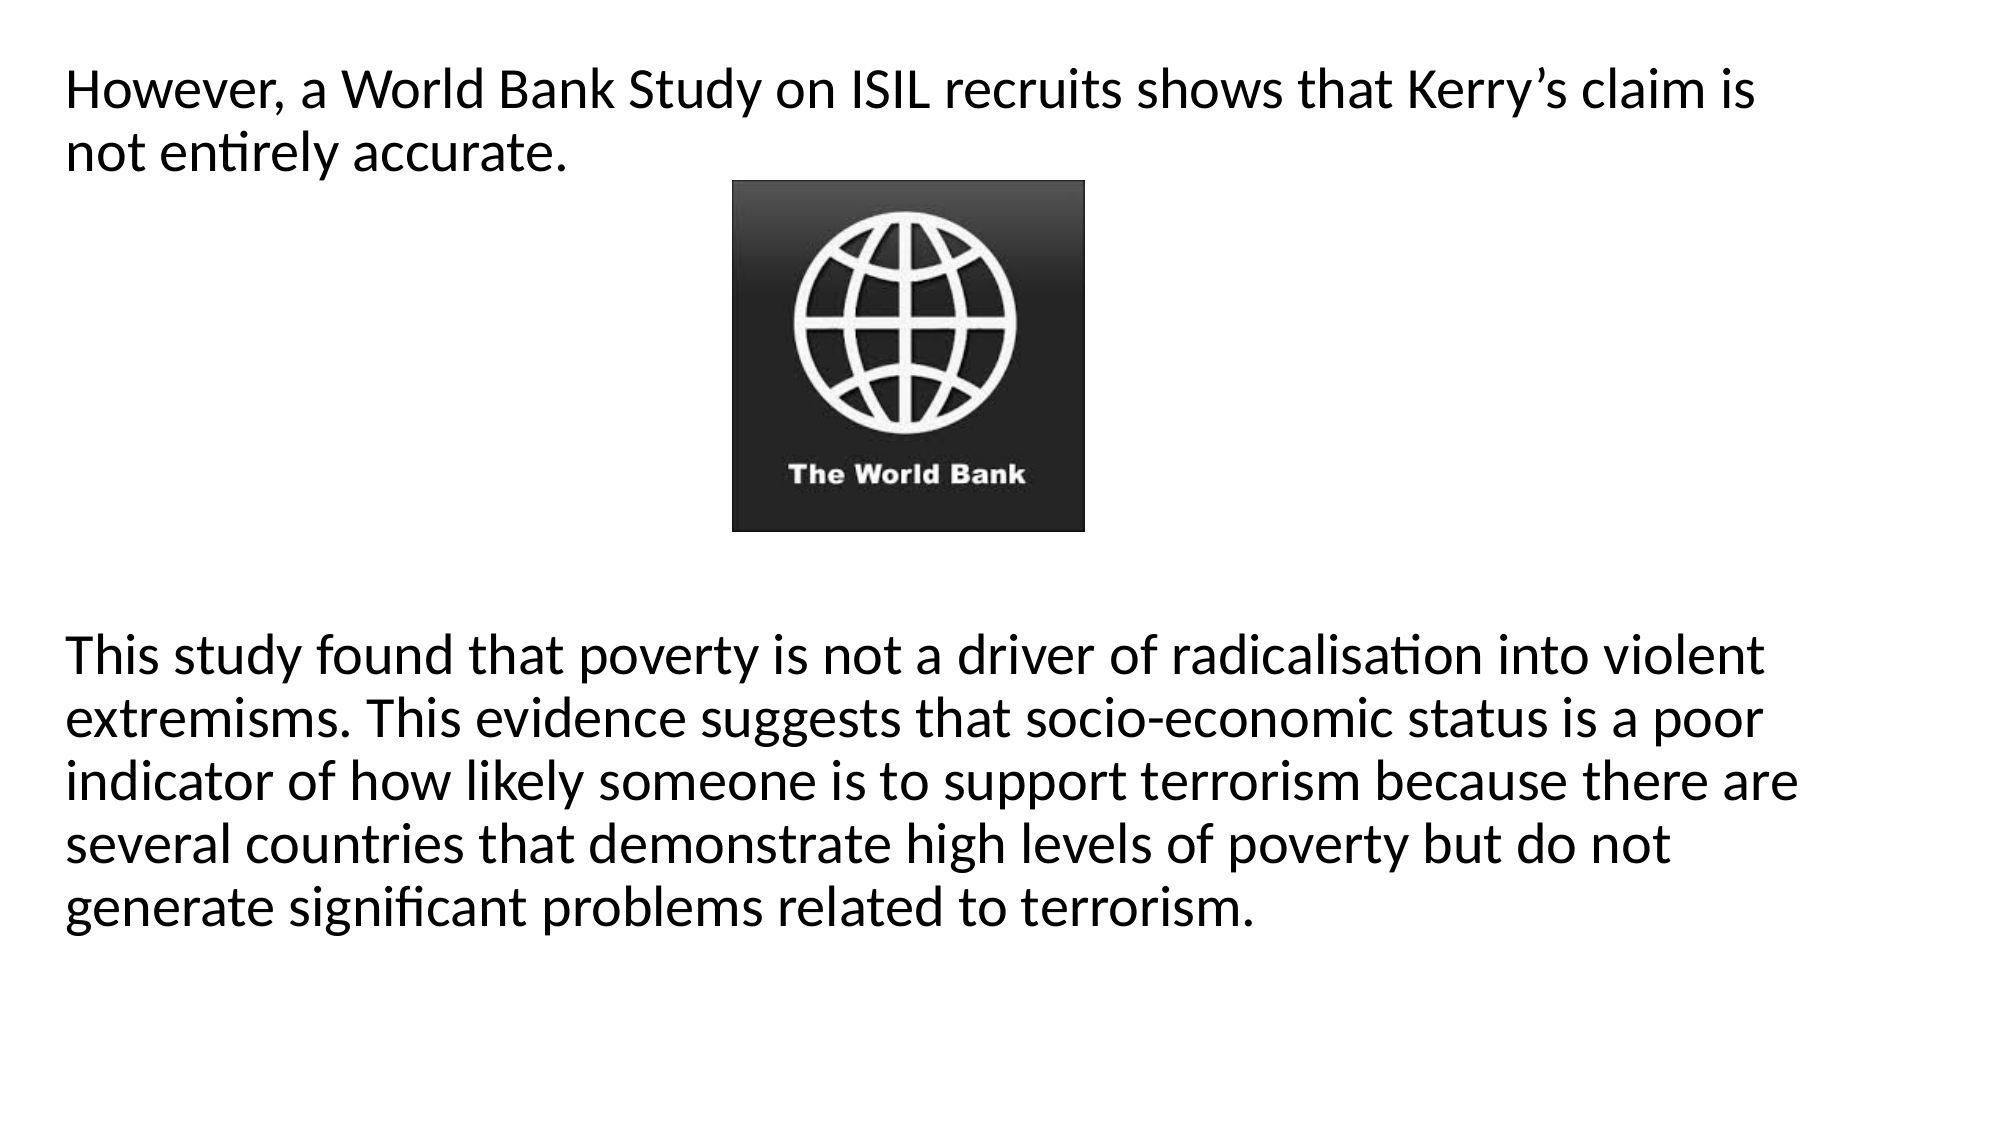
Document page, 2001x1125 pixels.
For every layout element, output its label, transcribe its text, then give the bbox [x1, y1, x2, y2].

list However, a World Bank Study on ISIL recruits shows that Kerry’s claim is not entirely accurate. This study found that poverty is not a driver of radicalisation into violent extremisms. This evidence suggests that socio-economic status is a poor indicator of how likely someone is to support terrorism because there are several countries that demonstrate high levels of poverty but do not generate significant problems related to terrorism. [50, 50, 1863, 1014]
picture [732, 180, 1085, 533]
